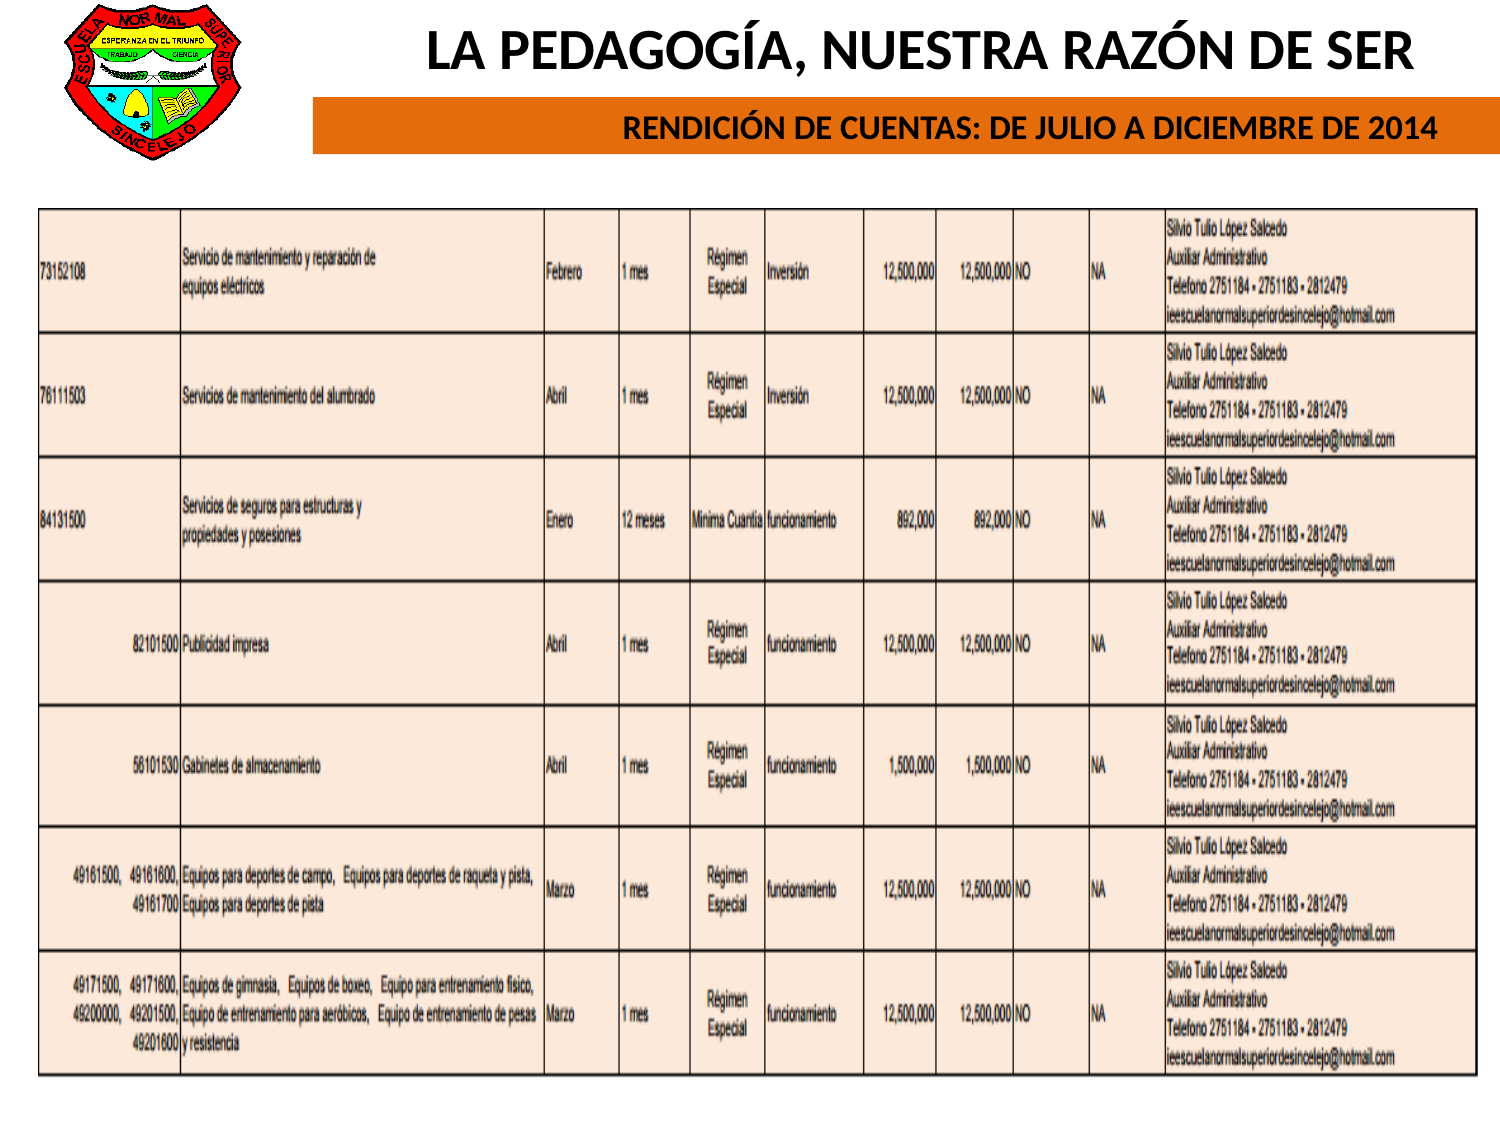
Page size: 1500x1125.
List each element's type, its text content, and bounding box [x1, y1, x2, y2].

picture [64, 3, 243, 162]
text_box RENDICIÓN DE CUENTAS: DE JULIO A DICIEMBRE DE 2014 [312, 97, 1500, 155]
picture [38, 207, 1483, 1083]
text_box LA PEDAGOGÍA, NUESTRA RAZÓN DE SER [407, 3, 1435, 90]
